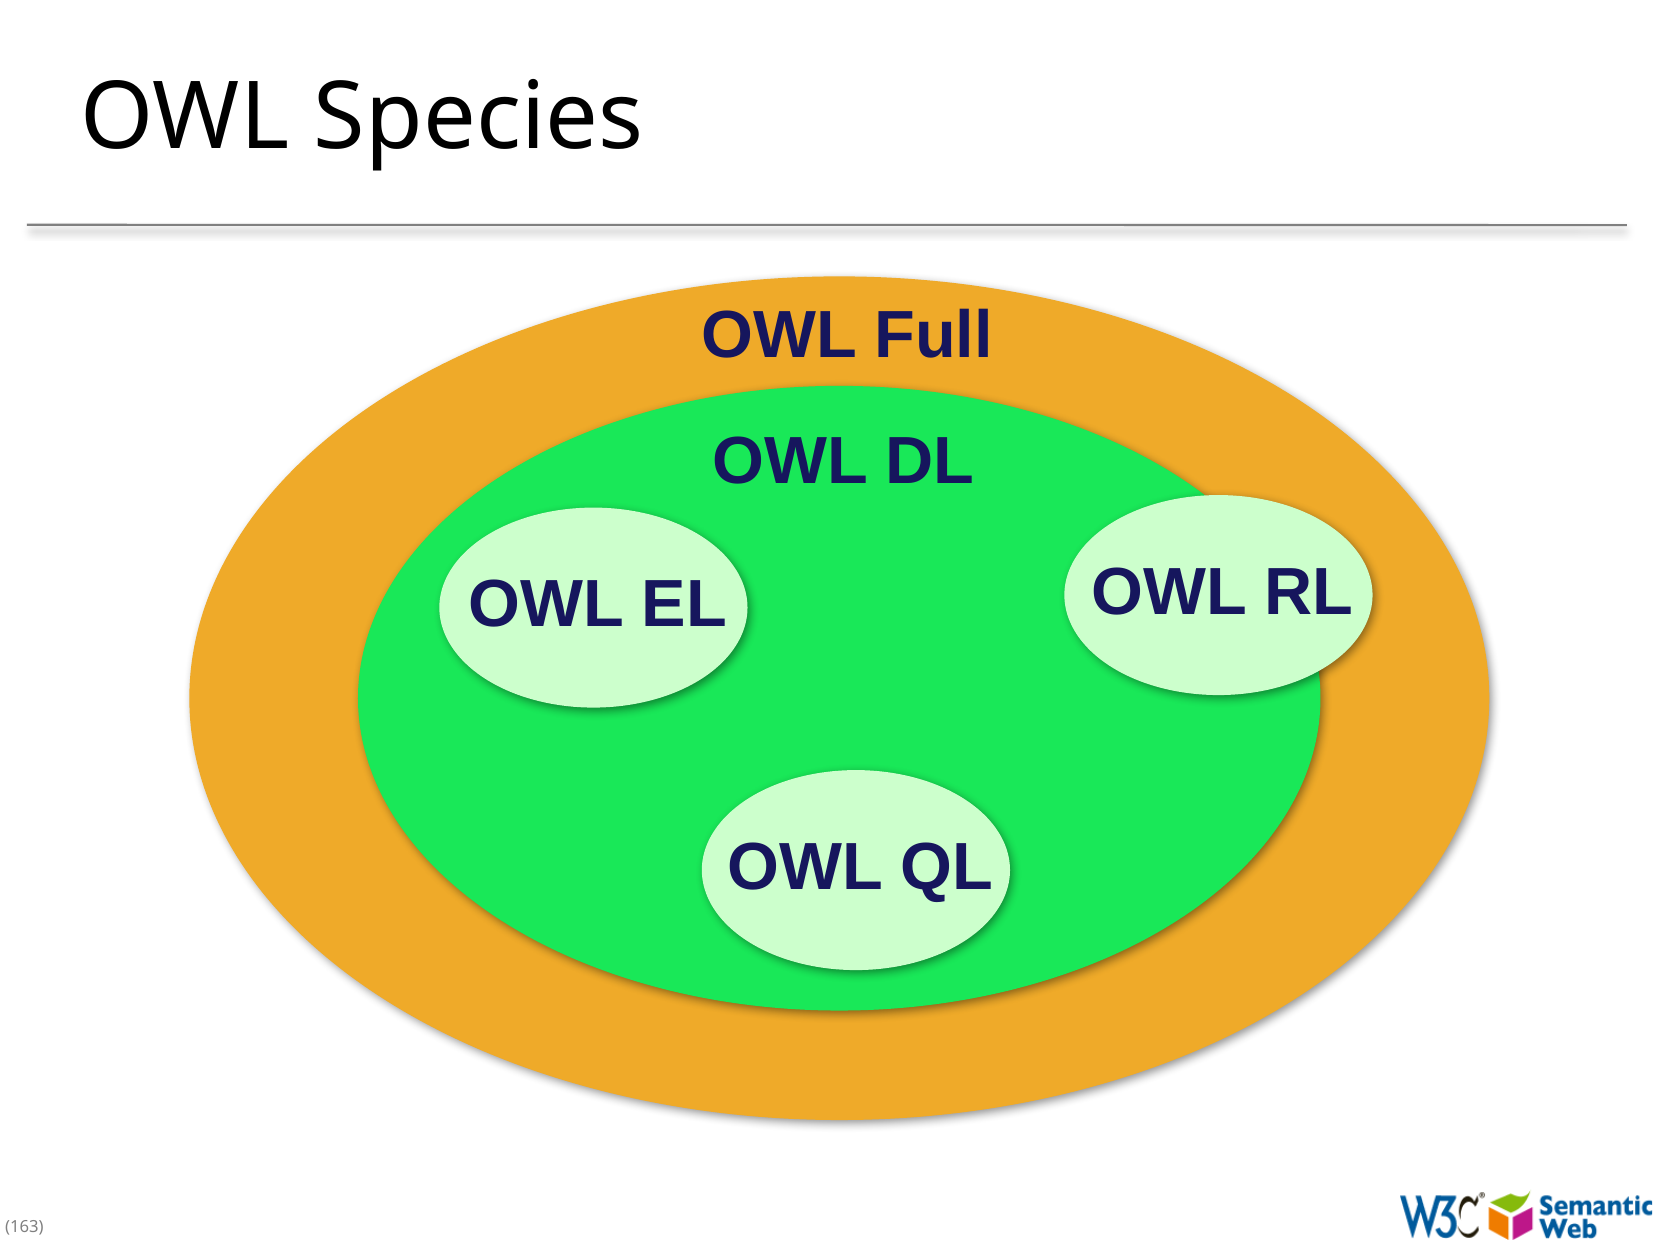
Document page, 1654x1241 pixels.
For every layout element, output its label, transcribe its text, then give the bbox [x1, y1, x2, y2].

title OWL Species [64, 7, 1602, 215]
picture [1400, 1189, 1653, 1240]
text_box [189, 276, 1490, 1121]
